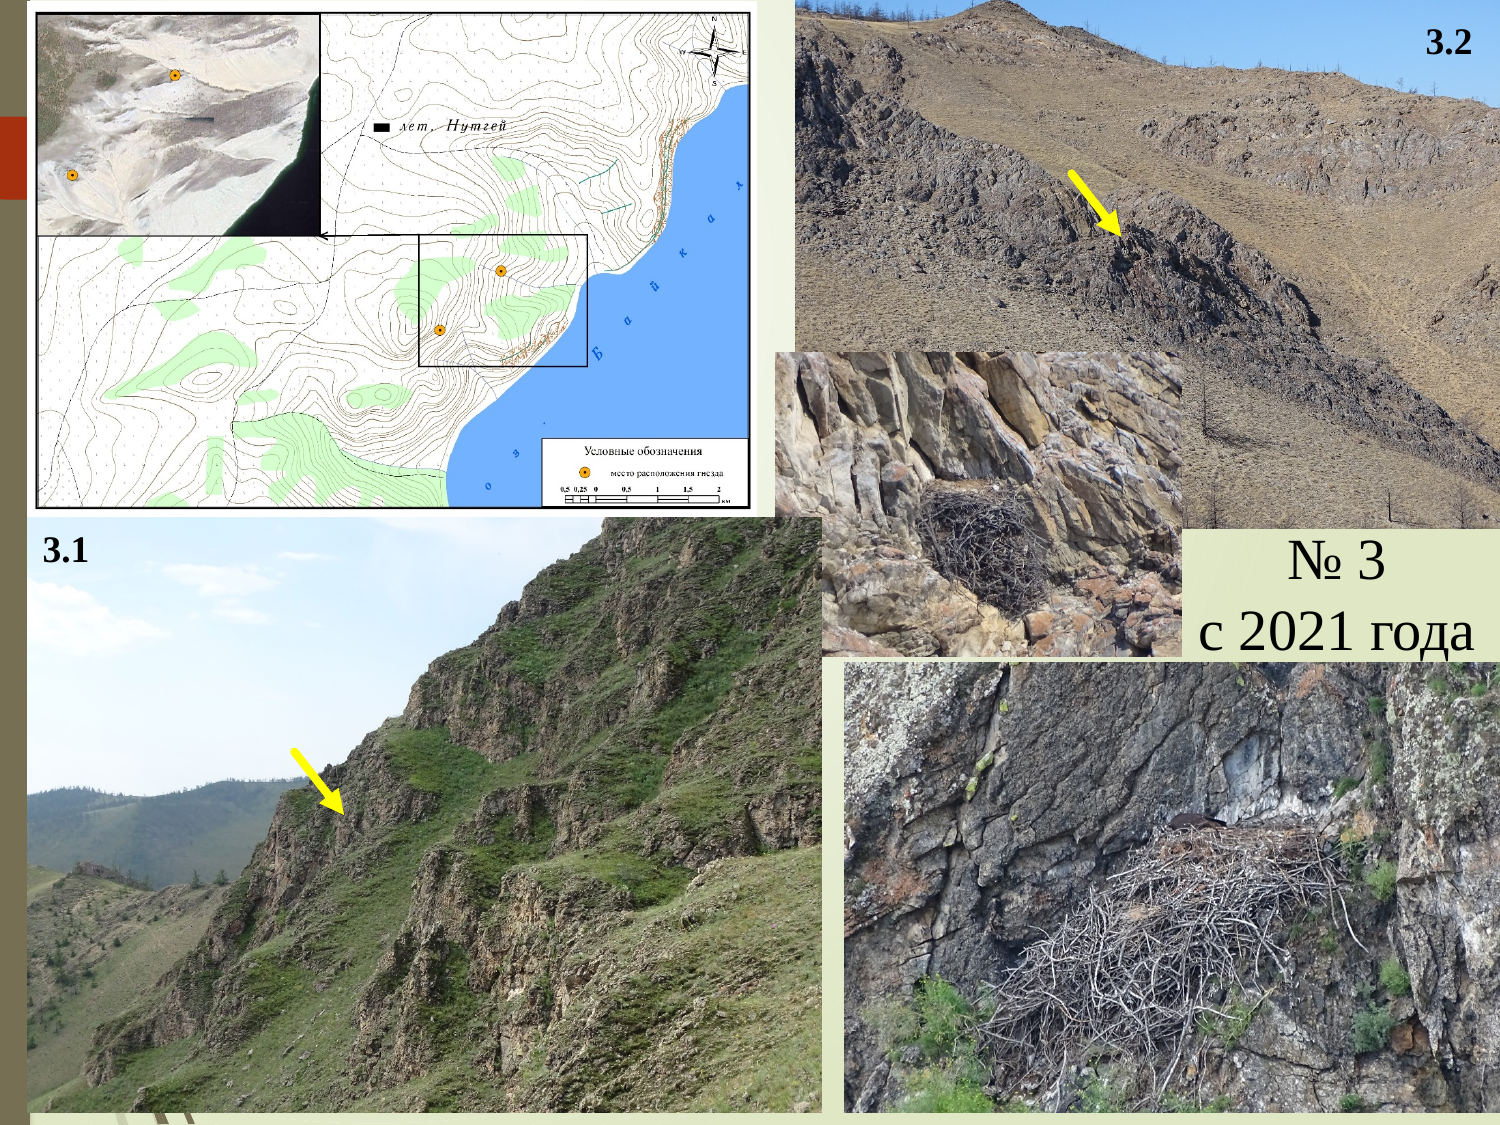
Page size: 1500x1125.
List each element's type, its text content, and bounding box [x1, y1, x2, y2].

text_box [1071, 173, 1122, 238]
picture [844, 662, 1500, 1114]
text_box № 3 с 2021 года [1186, 537, 1491, 661]
picture [26, 0, 1500, 1114]
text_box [294, 751, 345, 816]
